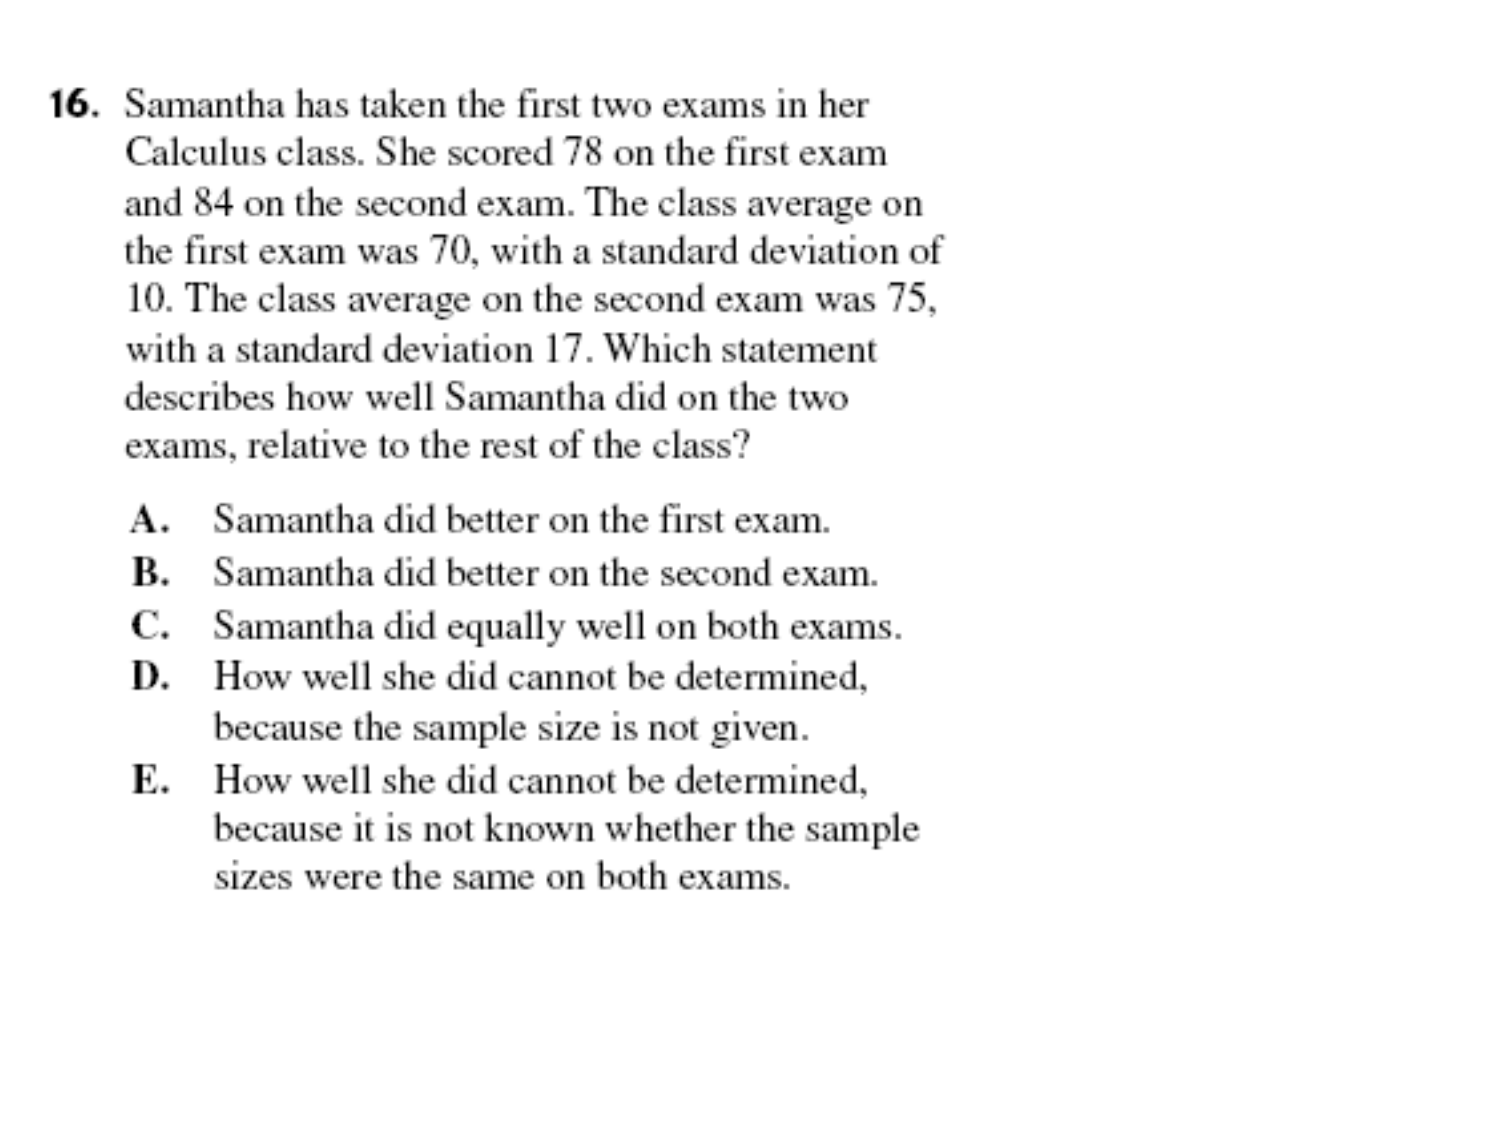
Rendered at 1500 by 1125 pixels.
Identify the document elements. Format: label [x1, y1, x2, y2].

picture [37, 49, 963, 923]
